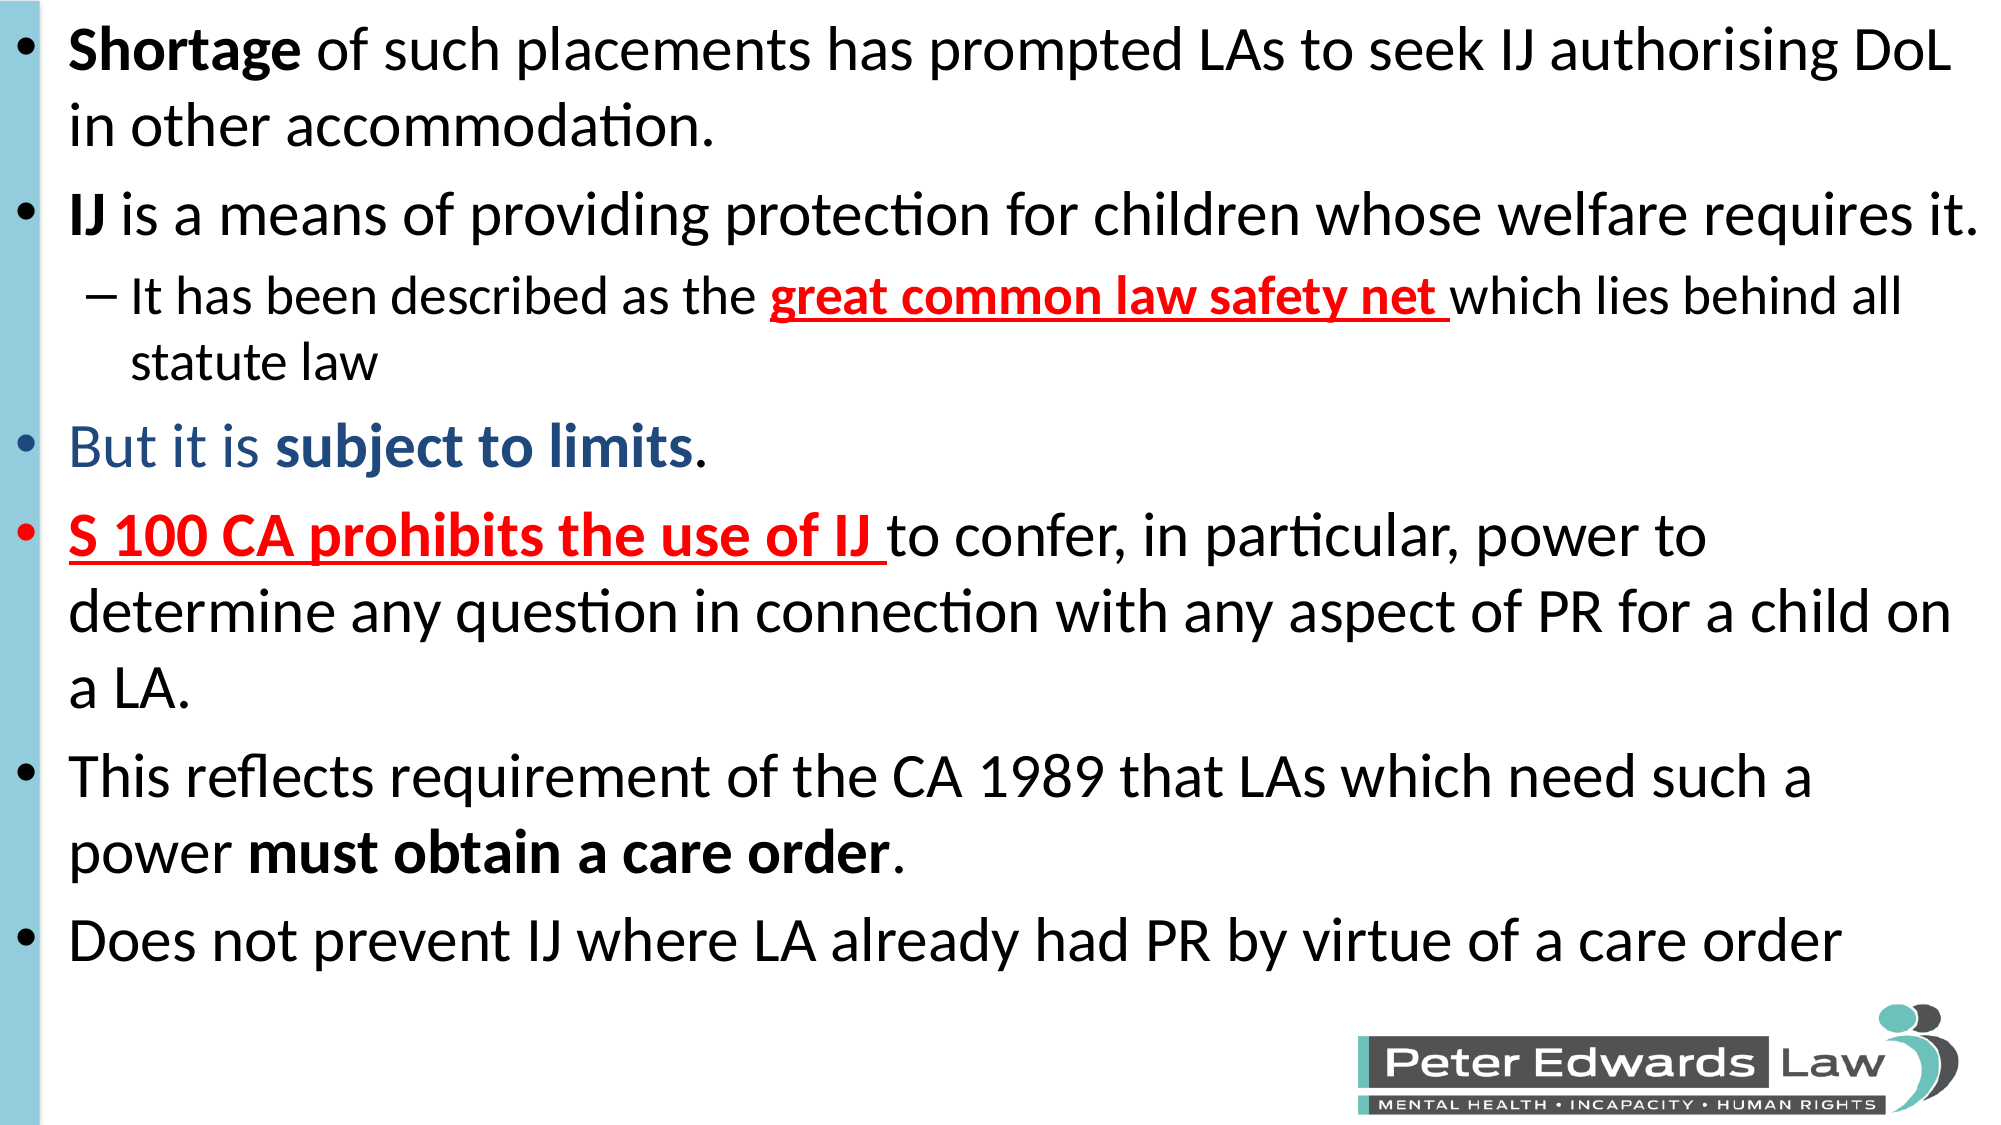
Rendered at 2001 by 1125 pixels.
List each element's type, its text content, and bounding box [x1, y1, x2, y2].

list Shortage of such placements has prompted LAs to seek IJ authorising DoL in other accommodation. IJ is a means of providing protection for children whose welfare requires it. It has been described as the great common law safety net which lies behind all statute law But it is subject to limits. S 100 CA prohibits the use of IJ to confer, in particular, power to determine any question in connection with any aspect of PR for a child on a LA. This reflects requirement of the CA 1989 that LAs which need such a power must obtain a care order. Does not prevent IJ where LA already had PR by virtue of a care order [0, 0, 2000, 1069]
picture [1346, 1069, 1969, 1118]
